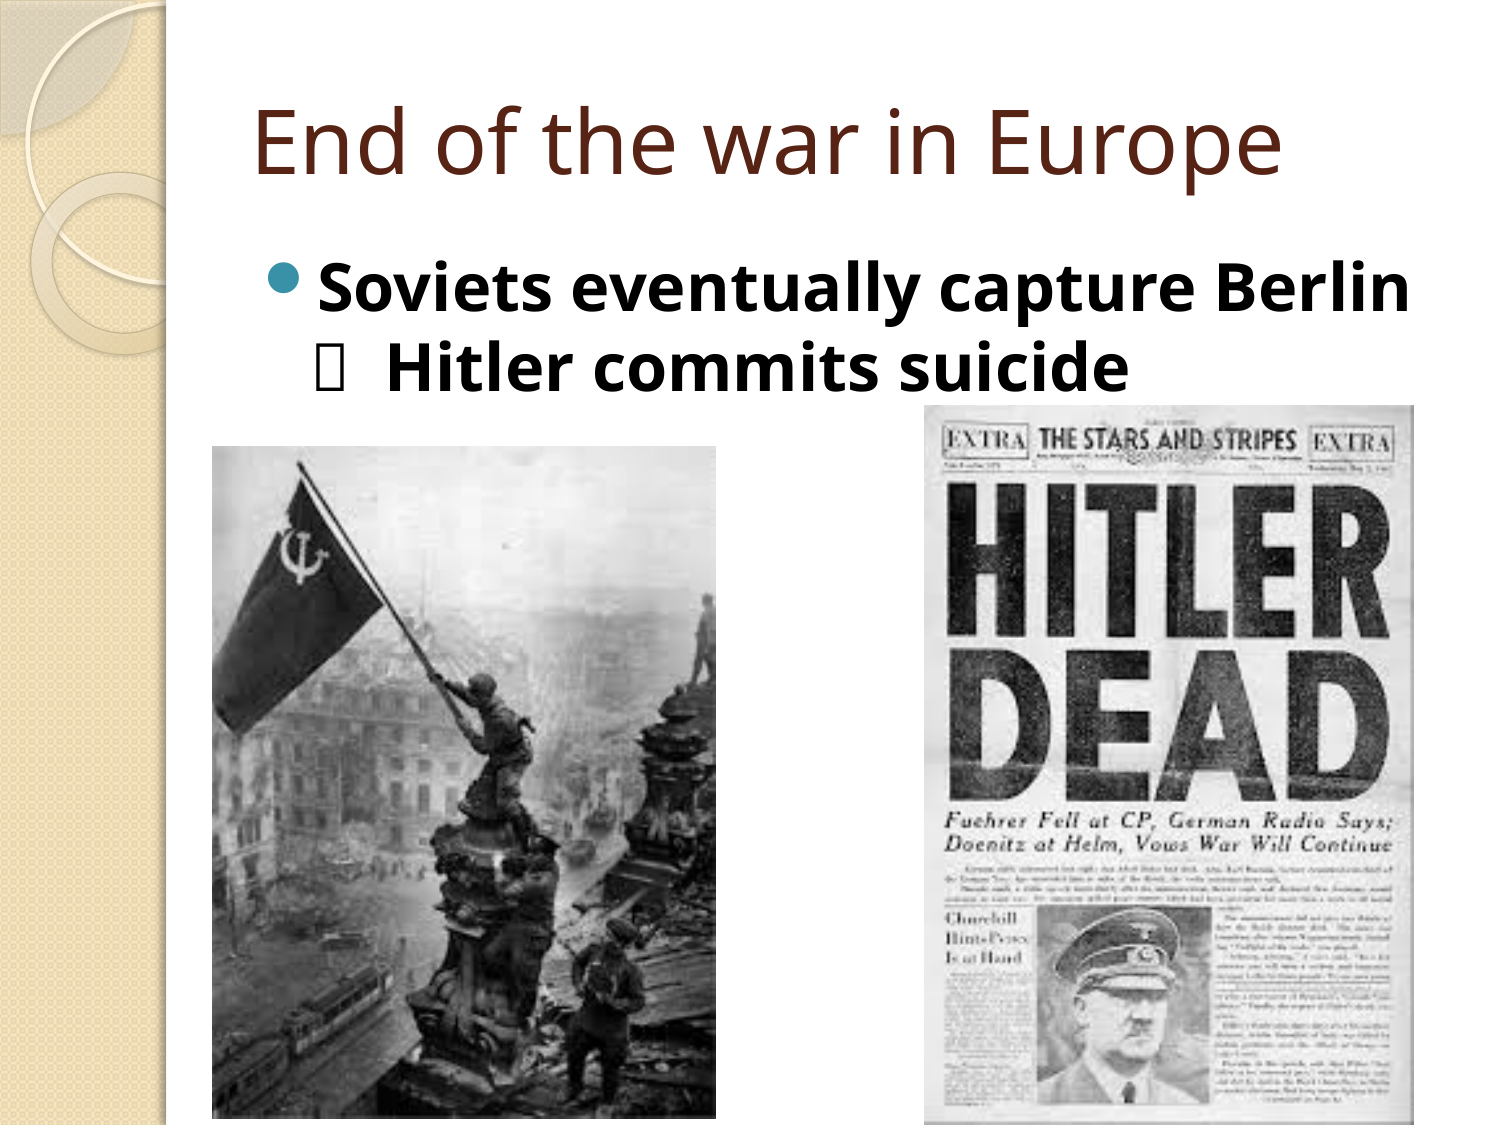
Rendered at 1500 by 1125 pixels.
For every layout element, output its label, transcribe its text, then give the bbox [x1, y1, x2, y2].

picture [924, 405, 1415, 1125]
list Soviets eventually capture Berlin  Hitler commits suicide [235, 237, 1466, 1025]
picture [212, 446, 716, 1119]
title End of the war in Europe [235, 45, 1466, 233]
